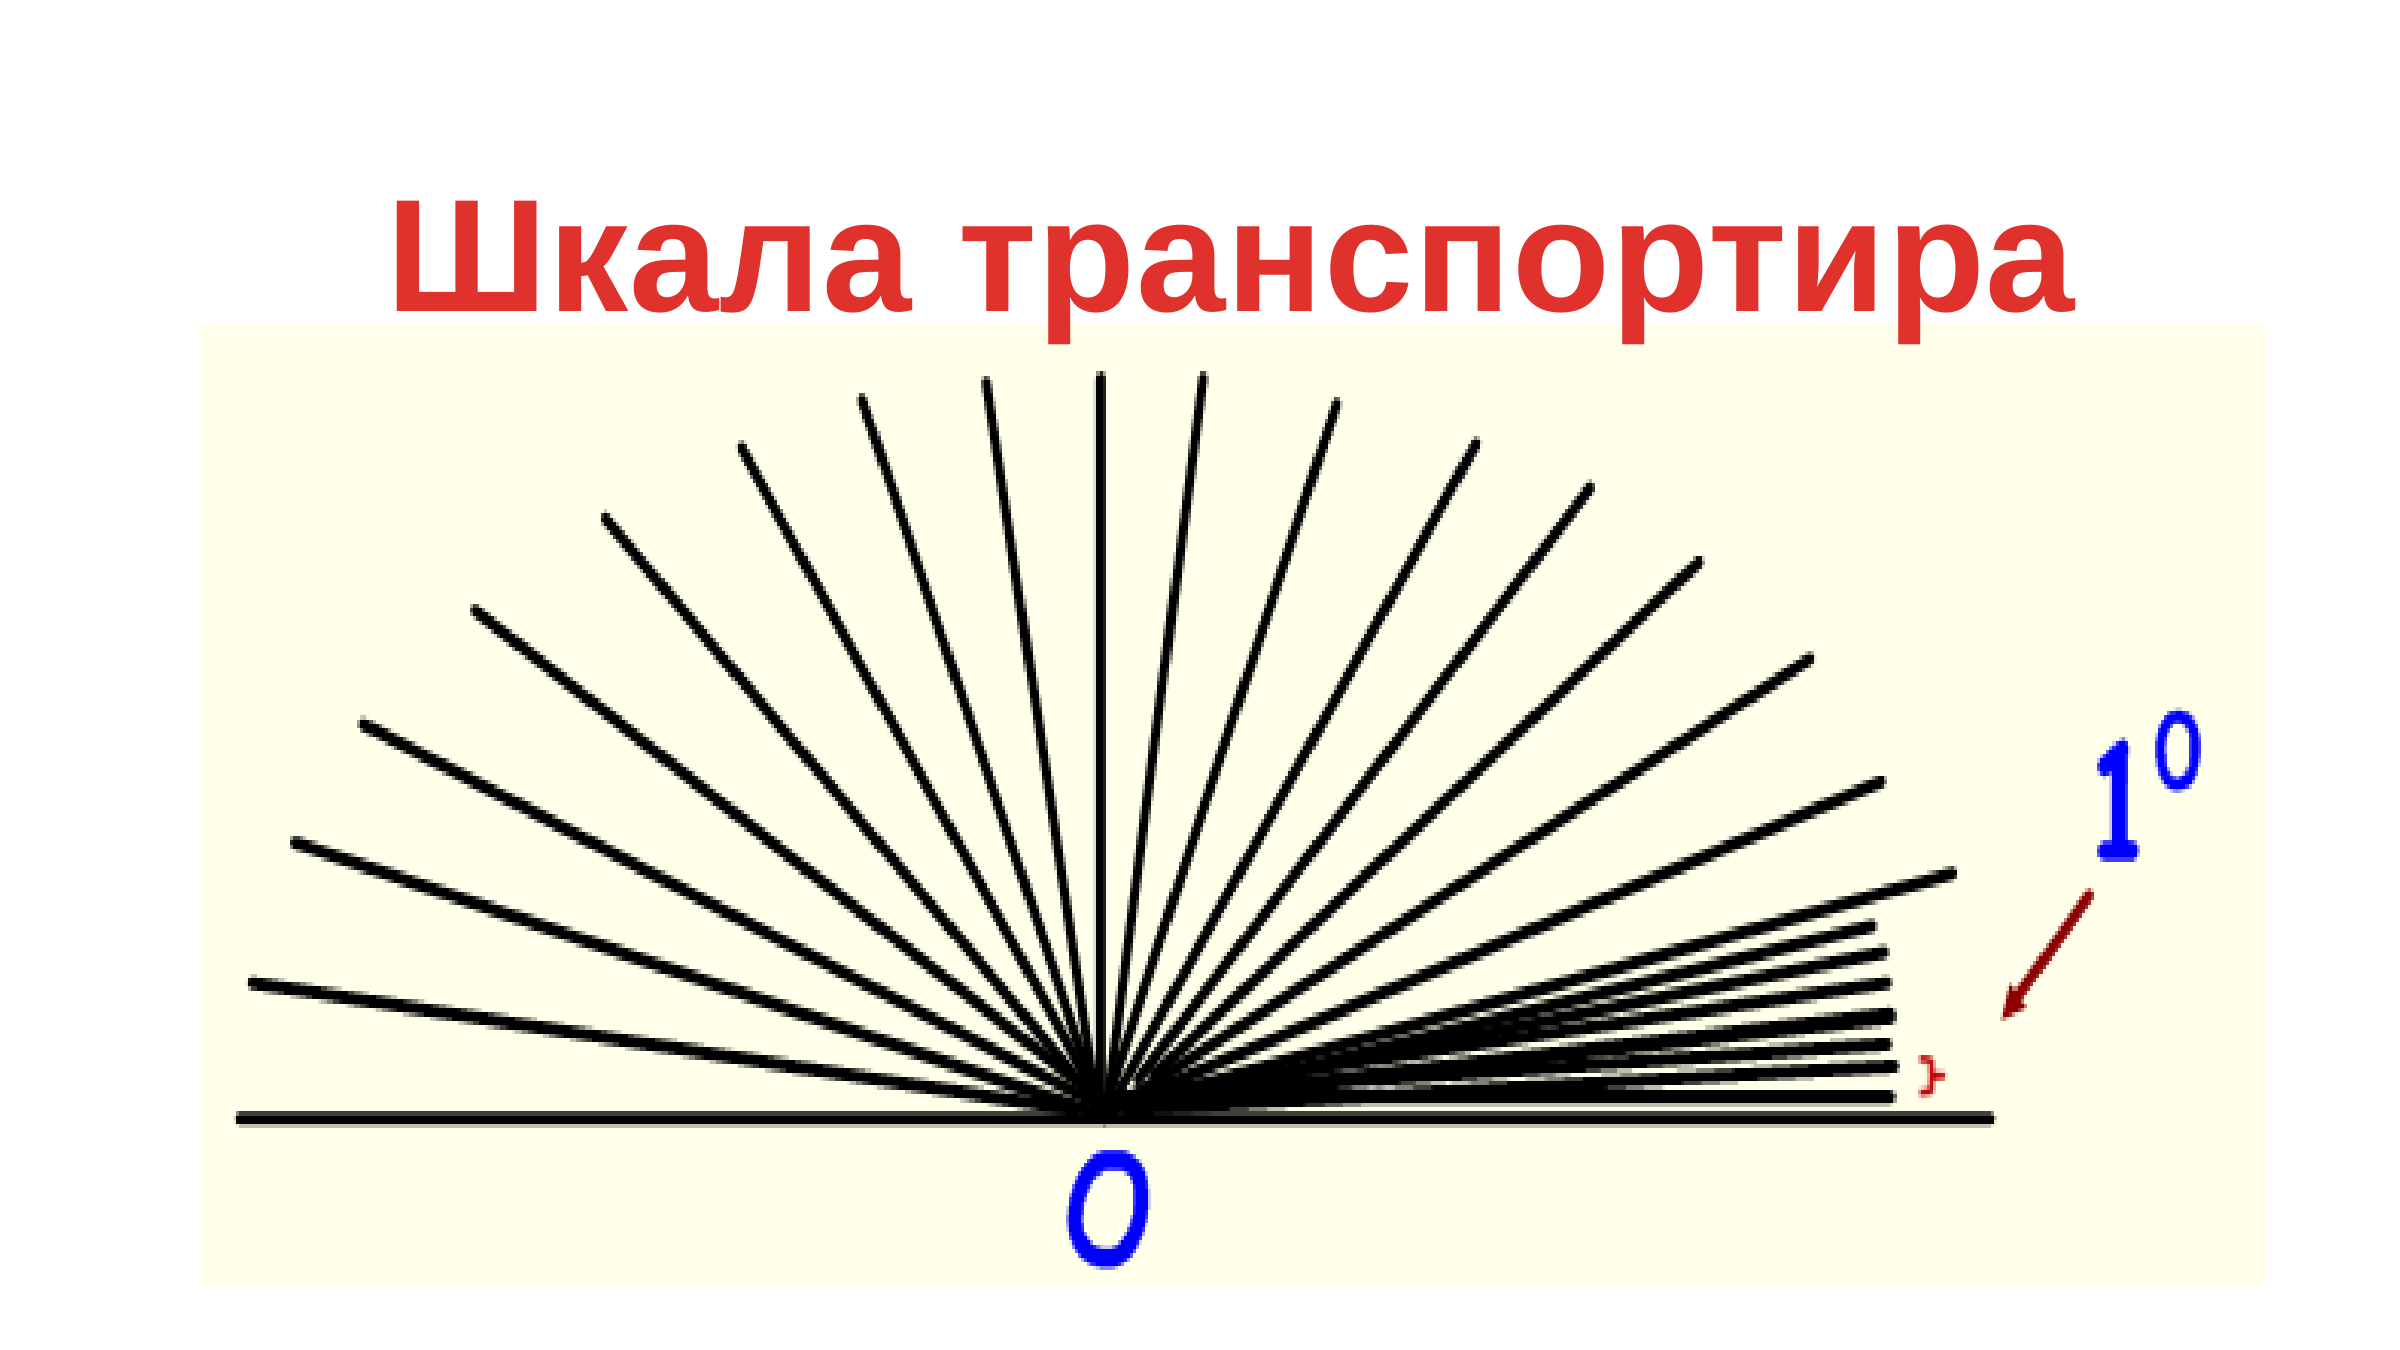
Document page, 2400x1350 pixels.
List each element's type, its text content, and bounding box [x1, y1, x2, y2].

picture [199, 324, 2276, 1288]
text_box Шкала транспортира [364, 140, 2100, 321]
